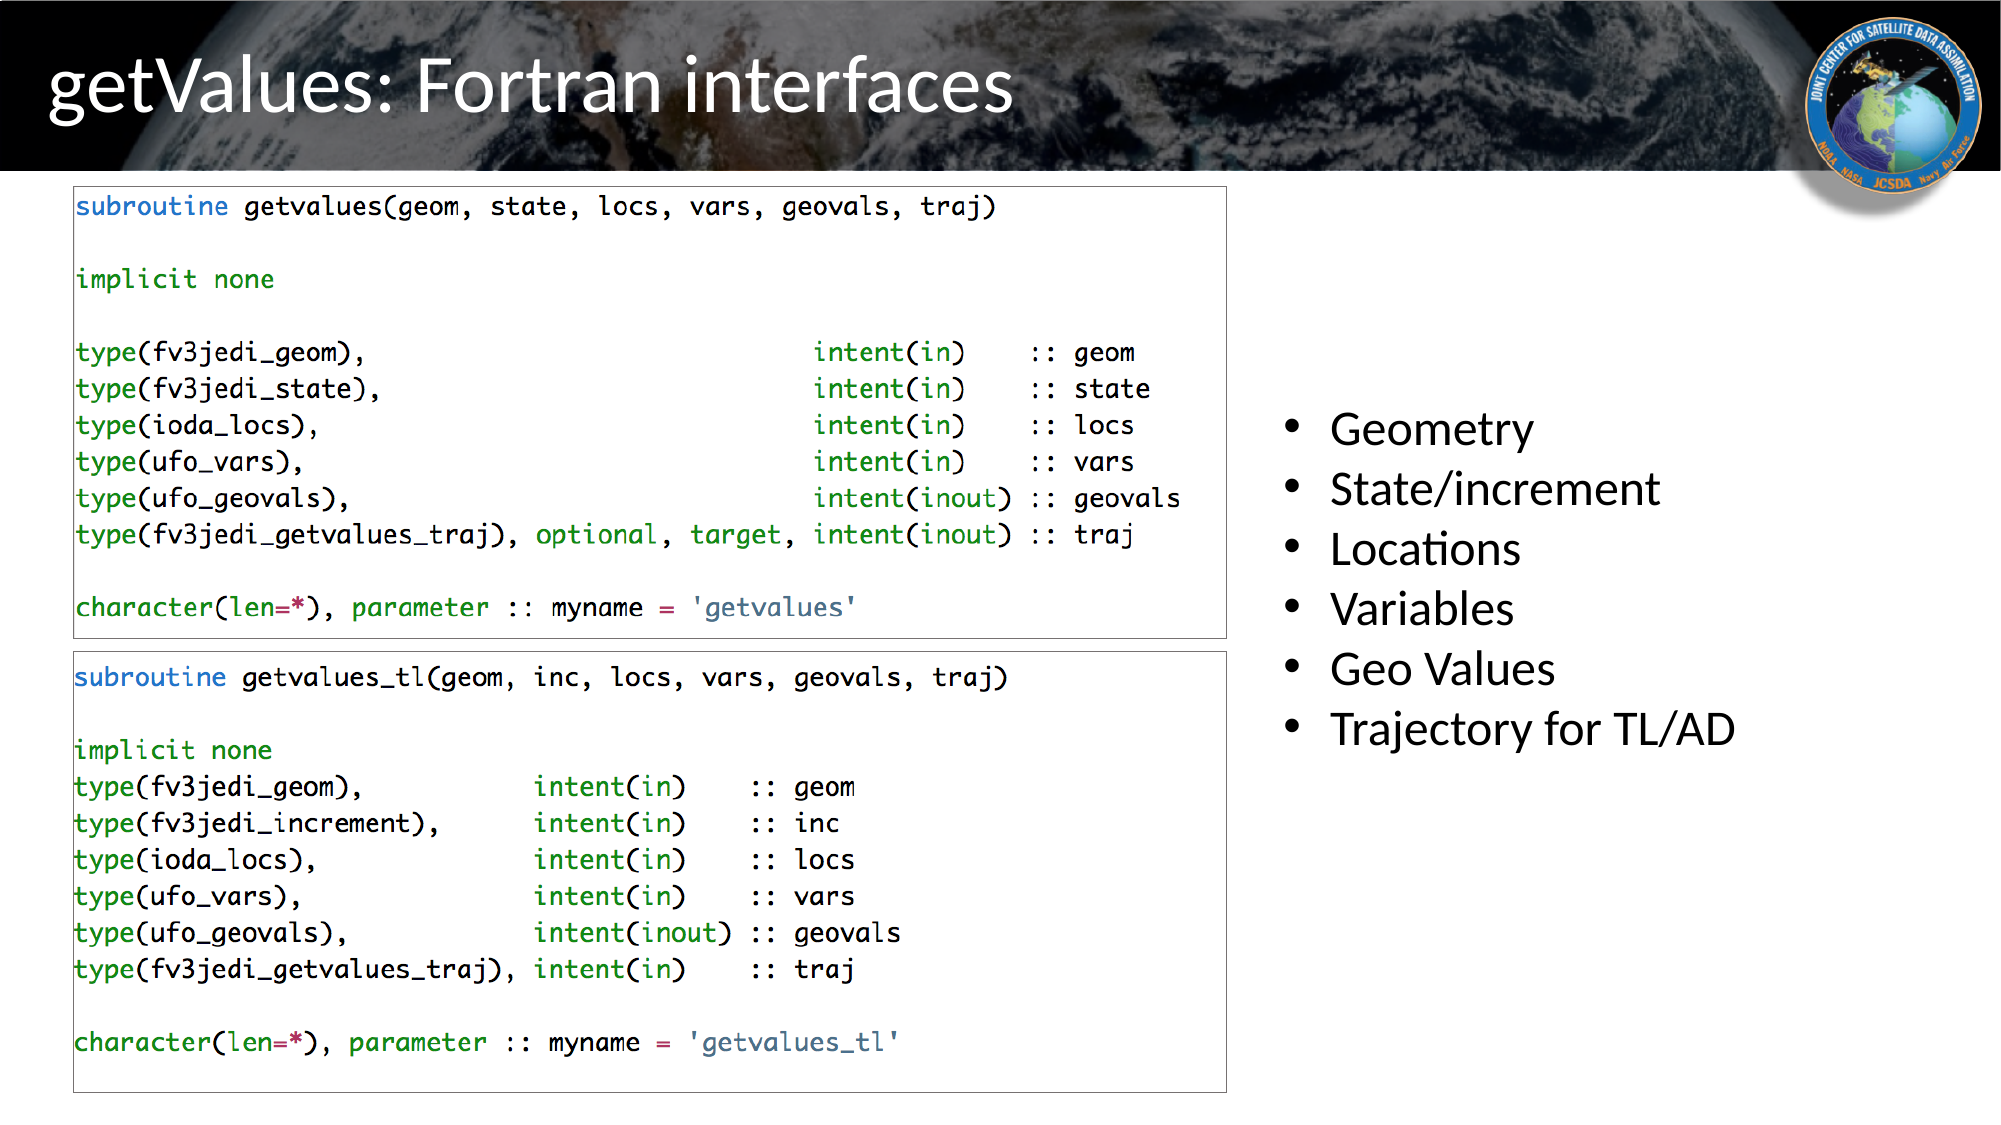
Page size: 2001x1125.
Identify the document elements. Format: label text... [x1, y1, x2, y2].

picture [73, 651, 1227, 1093]
picture [73, 186, 1227, 639]
text_box Geometry State/increment Locations Variables Geo Values Trajectory for TL/AD [1268, 387, 1941, 763]
picture [0, 1, 2001, 224]
title getValues: Fortran interfaces [32, 17, 1633, 154]
